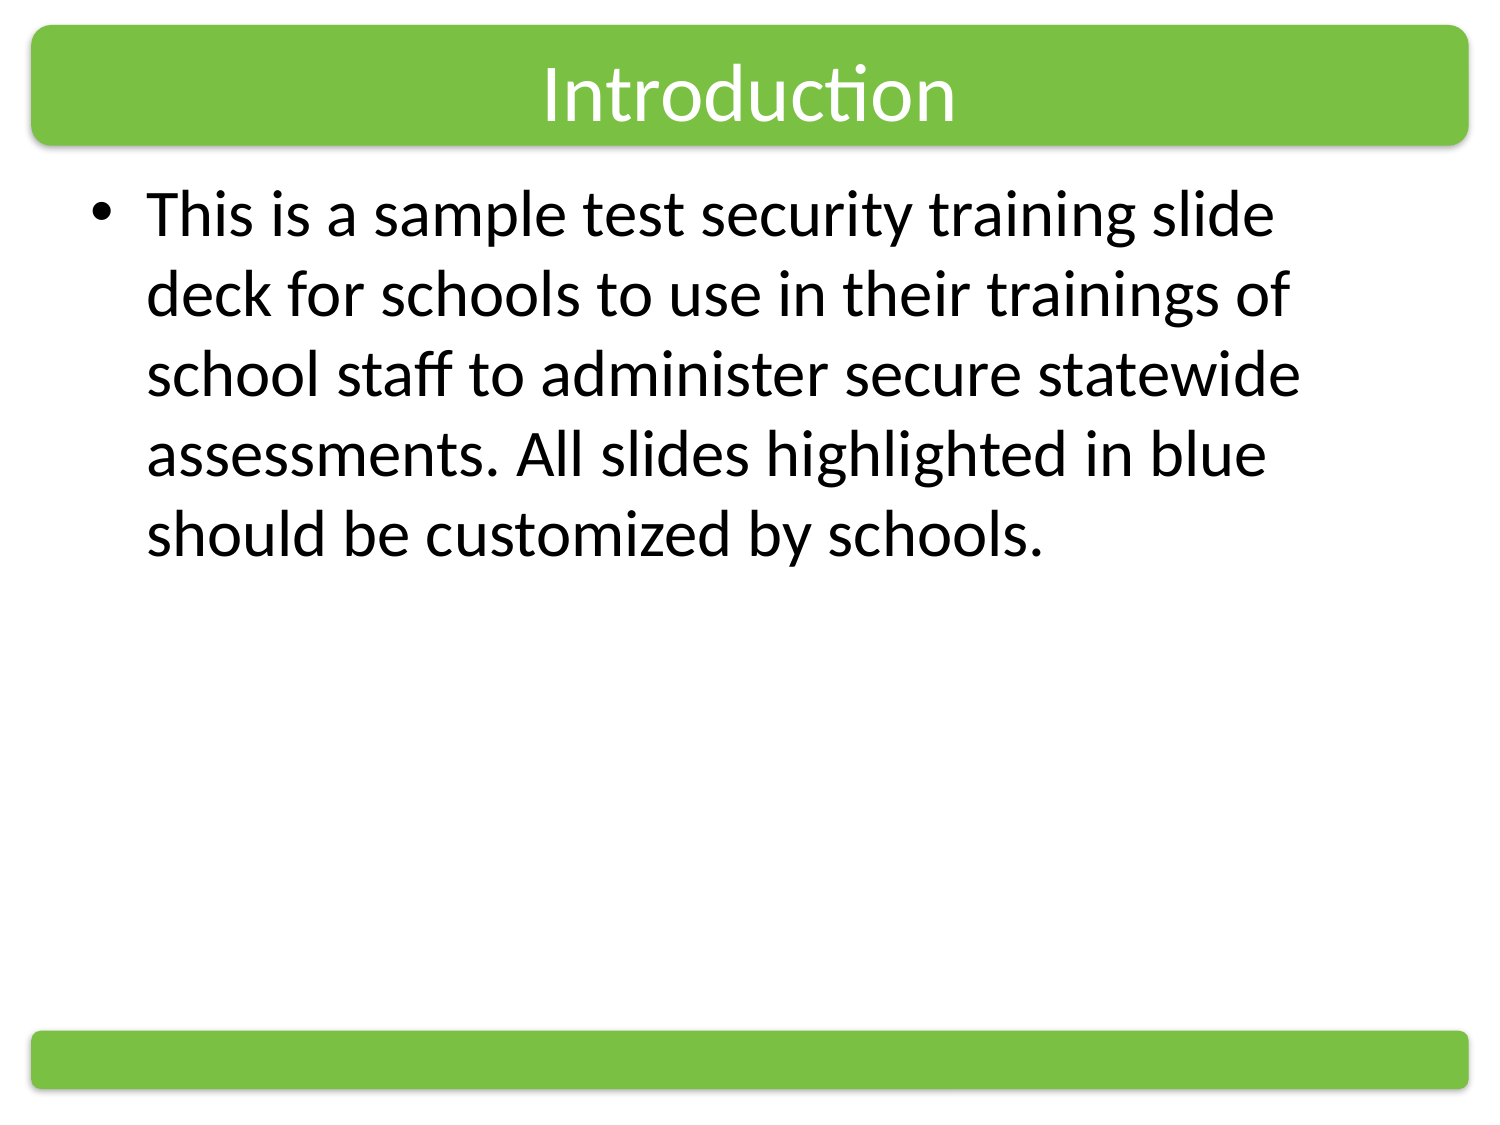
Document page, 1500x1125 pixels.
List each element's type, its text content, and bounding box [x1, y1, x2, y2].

title Introduction [75, 31, 1425, 146]
list This is a sample test security training slide deck for schools to use in their trainings of school staff to administer secure statewide assessments. All slides highlighted in blue should be customized by schools. [75, 162, 1425, 1005]
